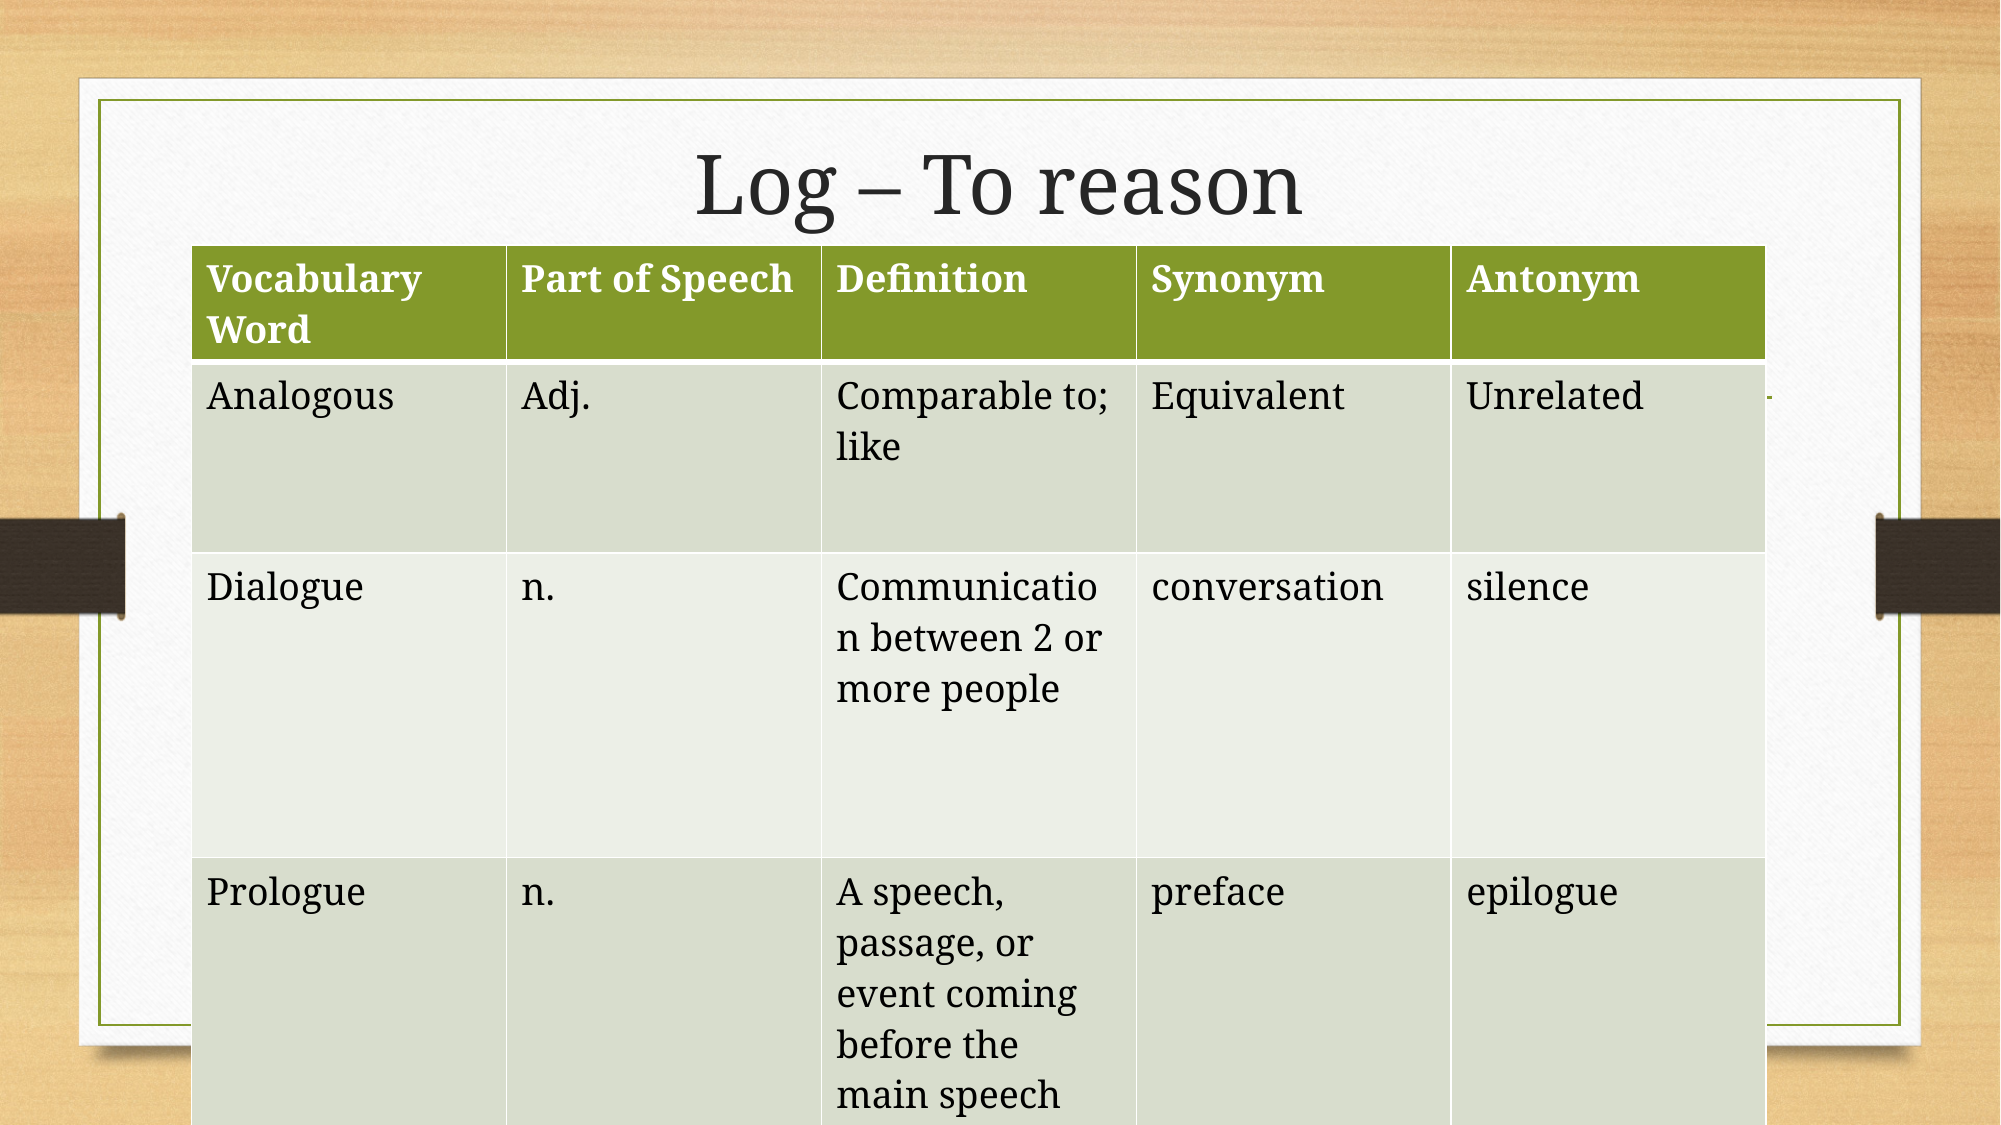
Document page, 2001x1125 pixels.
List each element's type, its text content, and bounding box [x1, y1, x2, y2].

table_cell A speech, passage, or event coming before the main speech [822, 858, 1136, 1125]
table_cell n. [507, 858, 821, 1125]
table_header Vocabulary Word [192, 246, 506, 359]
table_cell epilogue [1452, 858, 1765, 1125]
table_cell silence [1452, 554, 1765, 857]
table_header Definition [822, 246, 1136, 359]
table_cell preface [1137, 858, 1450, 1125]
table_cell Analogous [192, 365, 506, 552]
table_header Synonym [1137, 246, 1450, 359]
table_cell Comparable to; like [822, 365, 1136, 552]
table_header Antonym [1452, 246, 1765, 359]
table_cell Adj. [507, 365, 821, 552]
table_cell Equivalent [1137, 365, 1450, 552]
table_cell Prologue [192, 858, 506, 1125]
table_cell Unrelated [1452, 365, 1765, 552]
table_cell n. [507, 554, 821, 857]
table_cell Dialogue [192, 554, 506, 857]
table_header Part of Speech [507, 246, 821, 359]
table_cell Communication between 2 or more people [822, 554, 1136, 857]
title Log – To reason [212, 123, 1788, 338]
table_cell conversation [1137, 554, 1450, 857]
picture [0, 0, 2001, 1125]
